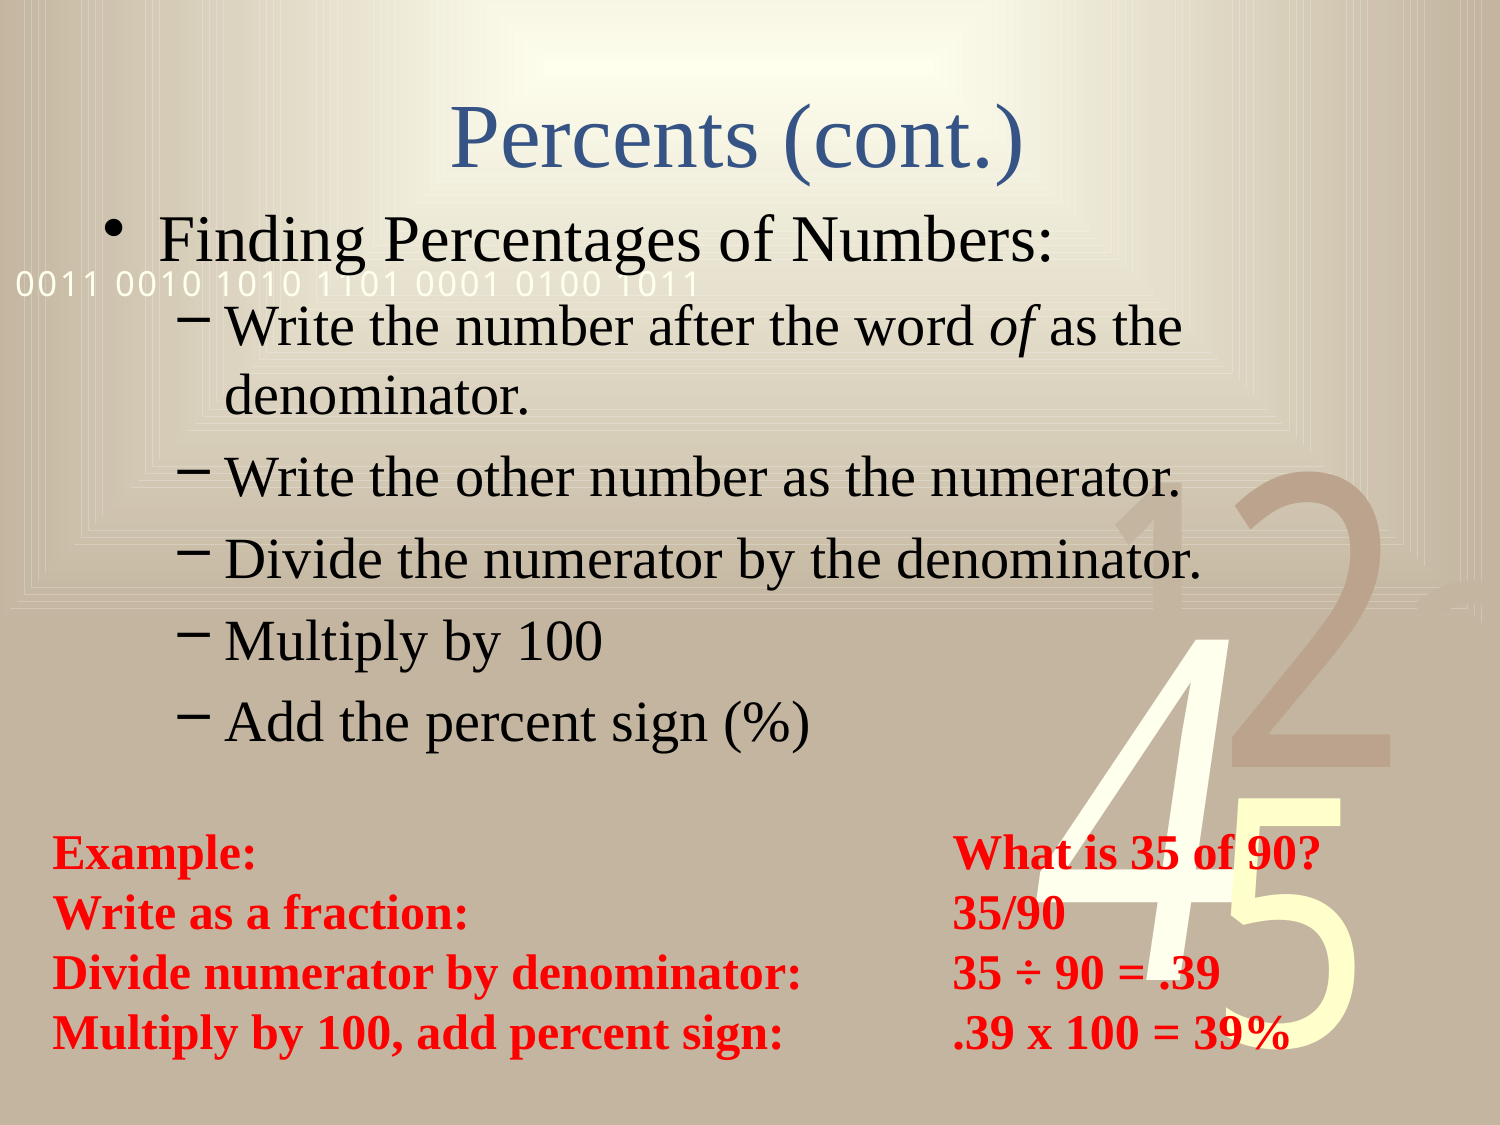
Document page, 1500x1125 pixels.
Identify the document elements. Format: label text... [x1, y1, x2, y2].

list Finding Percentages of Numbers: Write the number after the word of as the denominator. Write the other number as the numerator. Divide the numerator by the denominator. Multiply by 100 Add the percent sign (%) [87, 187, 1363, 812]
title Percents (cont.) [99, 37, 1376, 226]
text_box Example: What is 35 of 90? Write as a fraction: 35/90 Divide numerator by denominator: 35 ÷ 90 = .39 Multiply by 100, add percent sign: .39 x 100 = 39% [37, 812, 1463, 1068]
